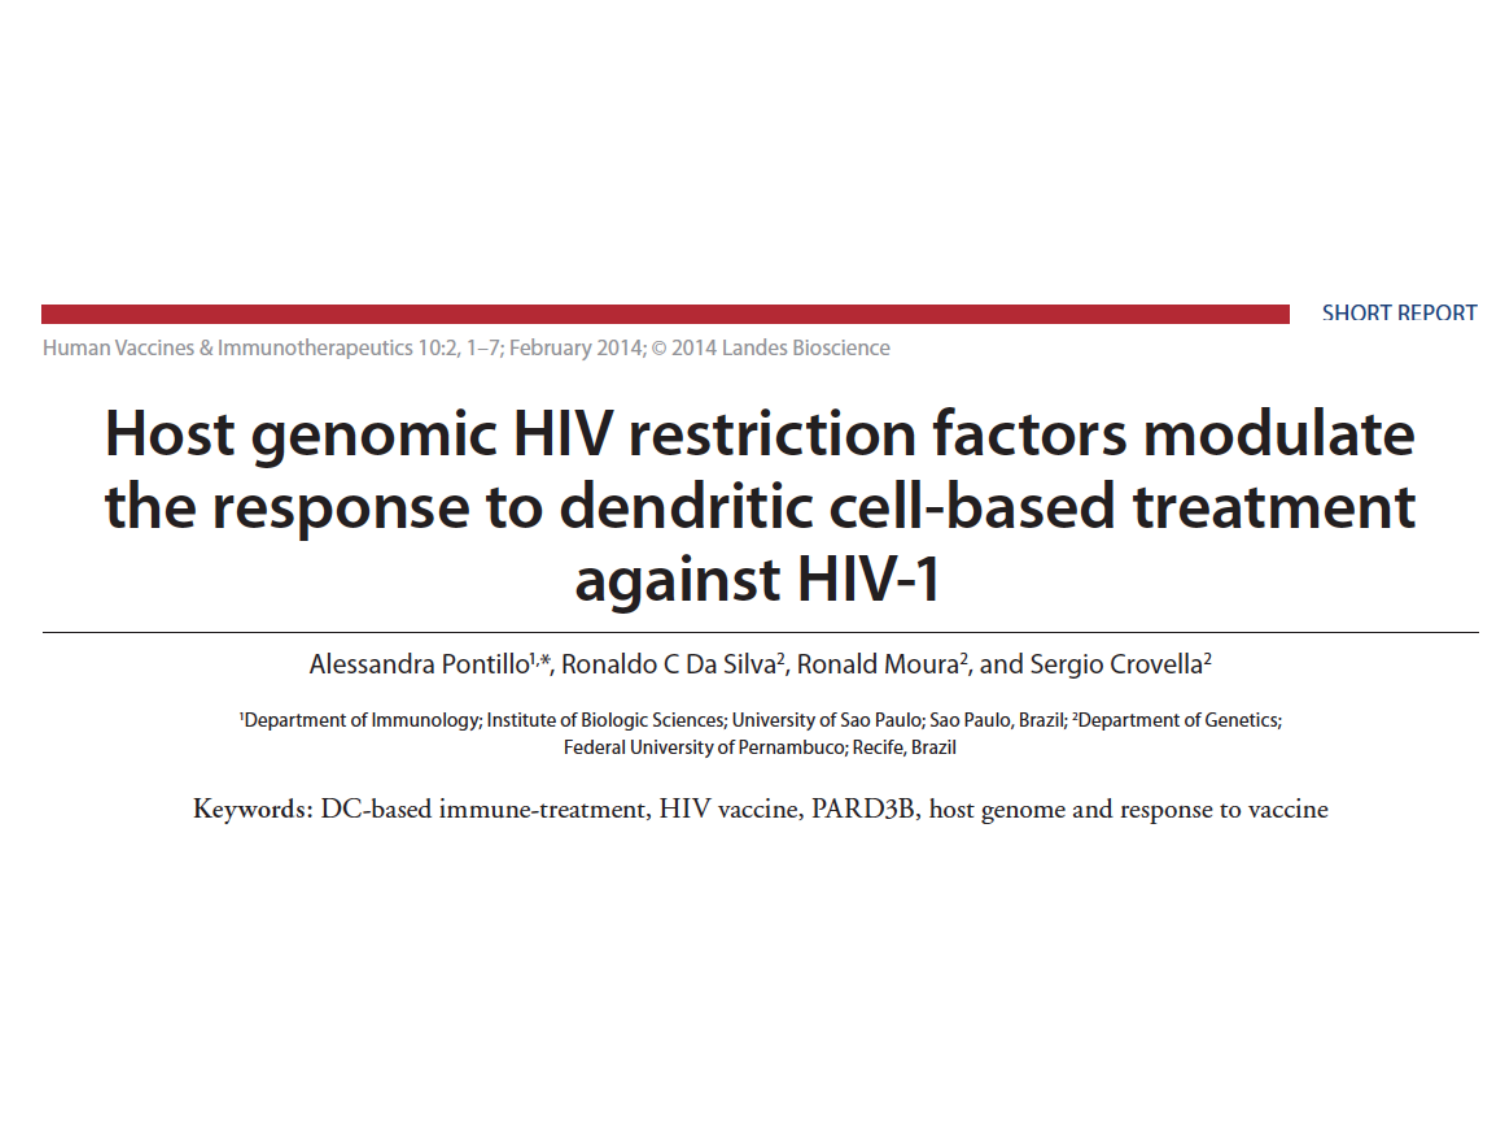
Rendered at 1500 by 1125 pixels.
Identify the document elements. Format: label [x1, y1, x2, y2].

picture [0, 267, 1500, 858]
